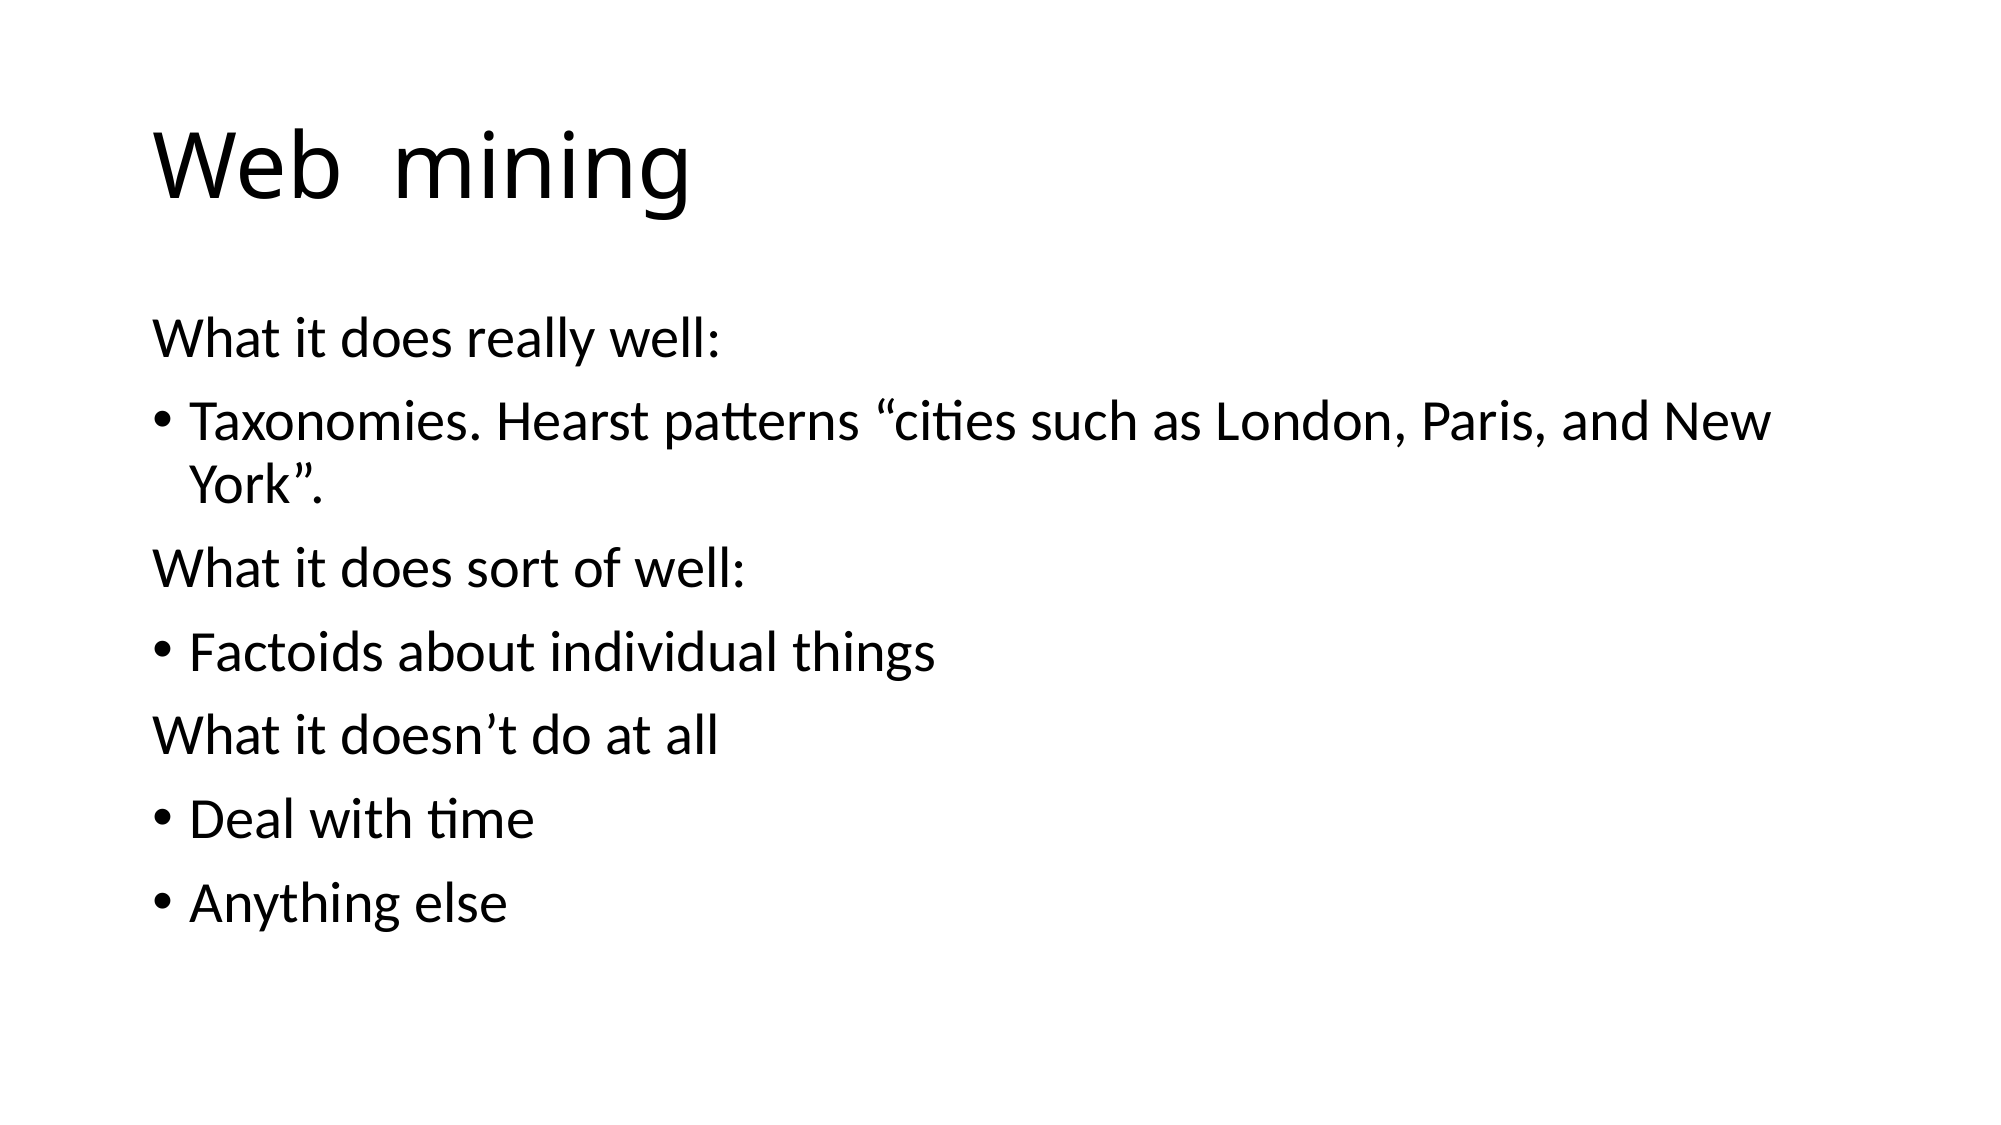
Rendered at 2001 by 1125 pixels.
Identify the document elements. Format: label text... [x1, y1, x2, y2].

title Web mining [137, 59, 1863, 278]
list What it does really well: Taxonomies. Hearst patterns “cities such as London, Paris, and New York”. What it does sort of well: Factoids about individual things What it doesn’t do at all Deal with time Anything else [137, 299, 1863, 1014]
